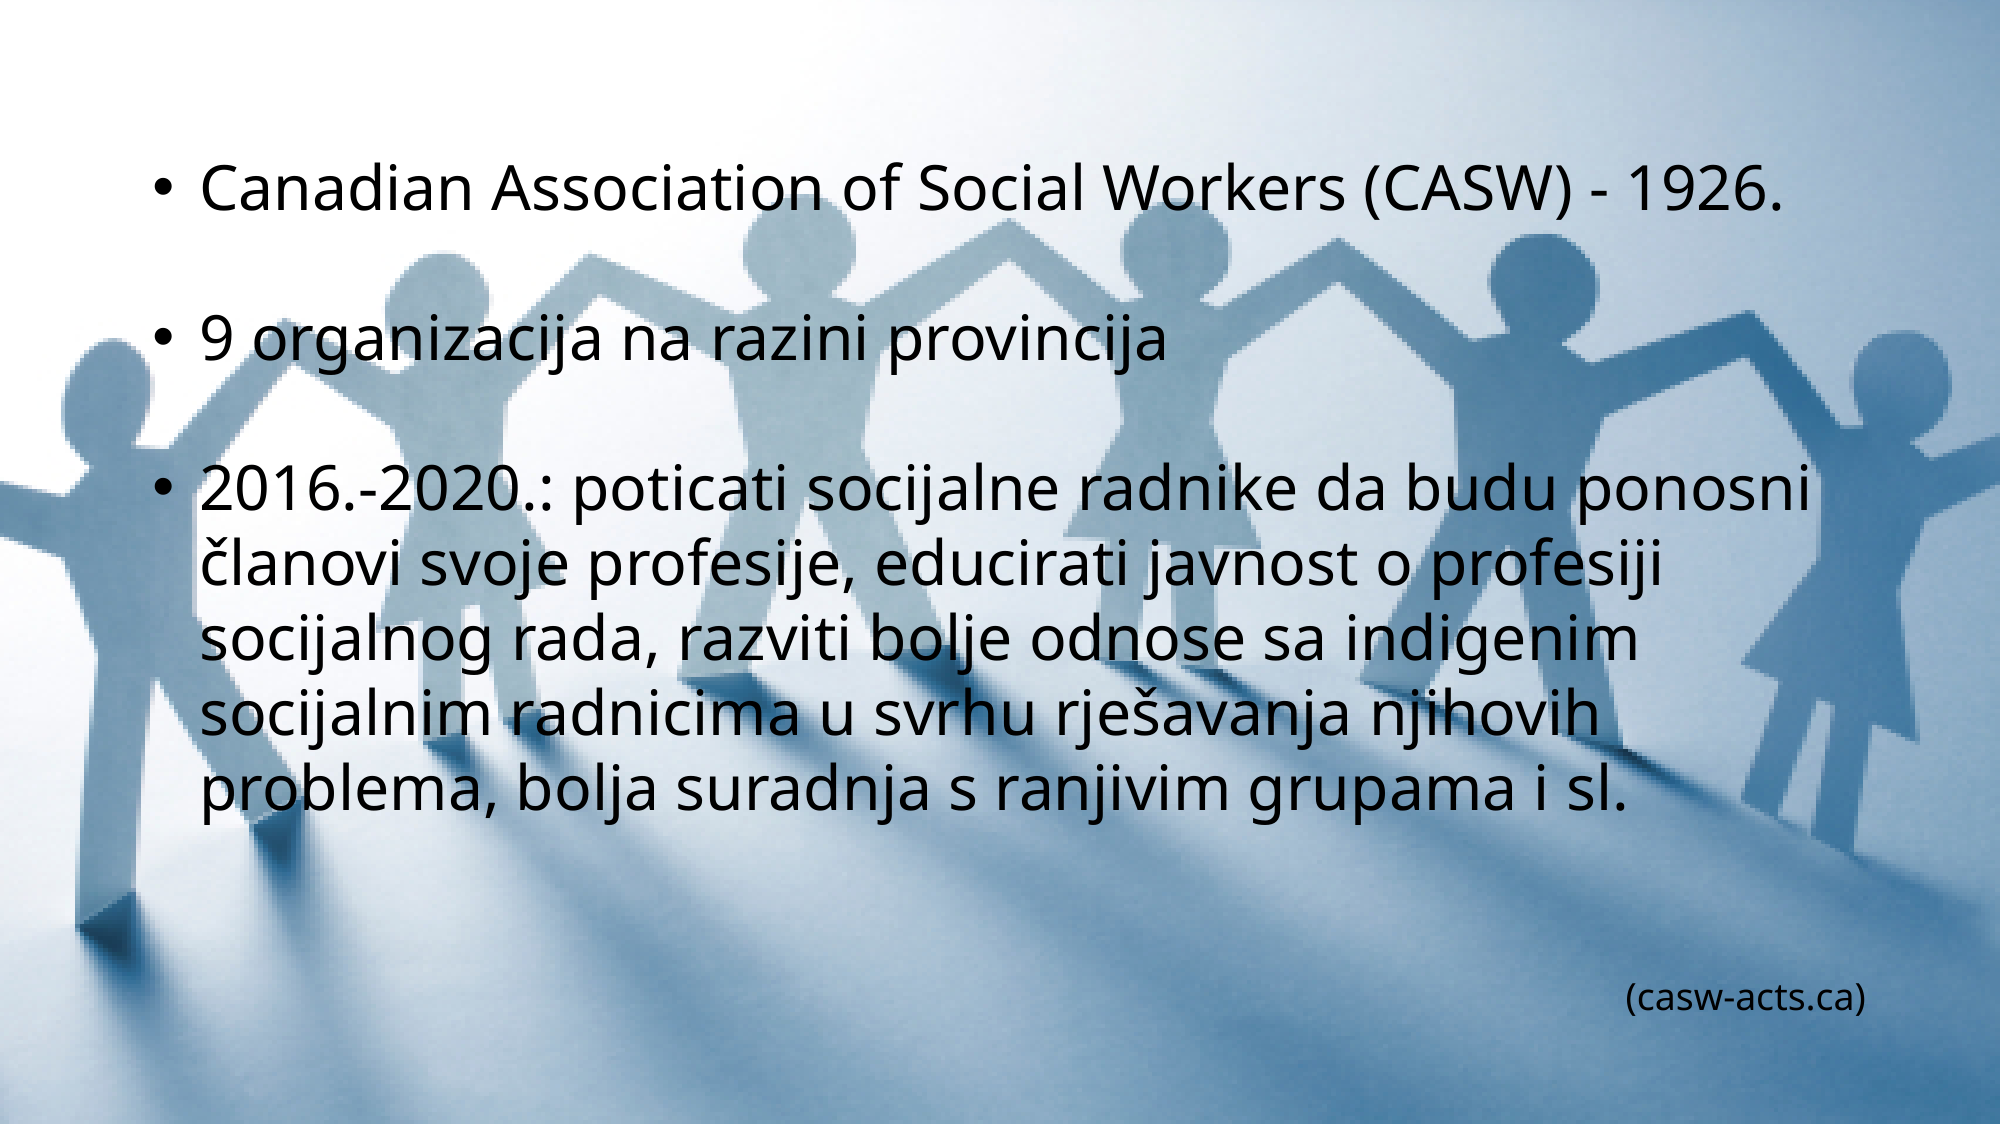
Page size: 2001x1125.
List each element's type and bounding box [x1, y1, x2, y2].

list [0, 0, 2000, 1124]
